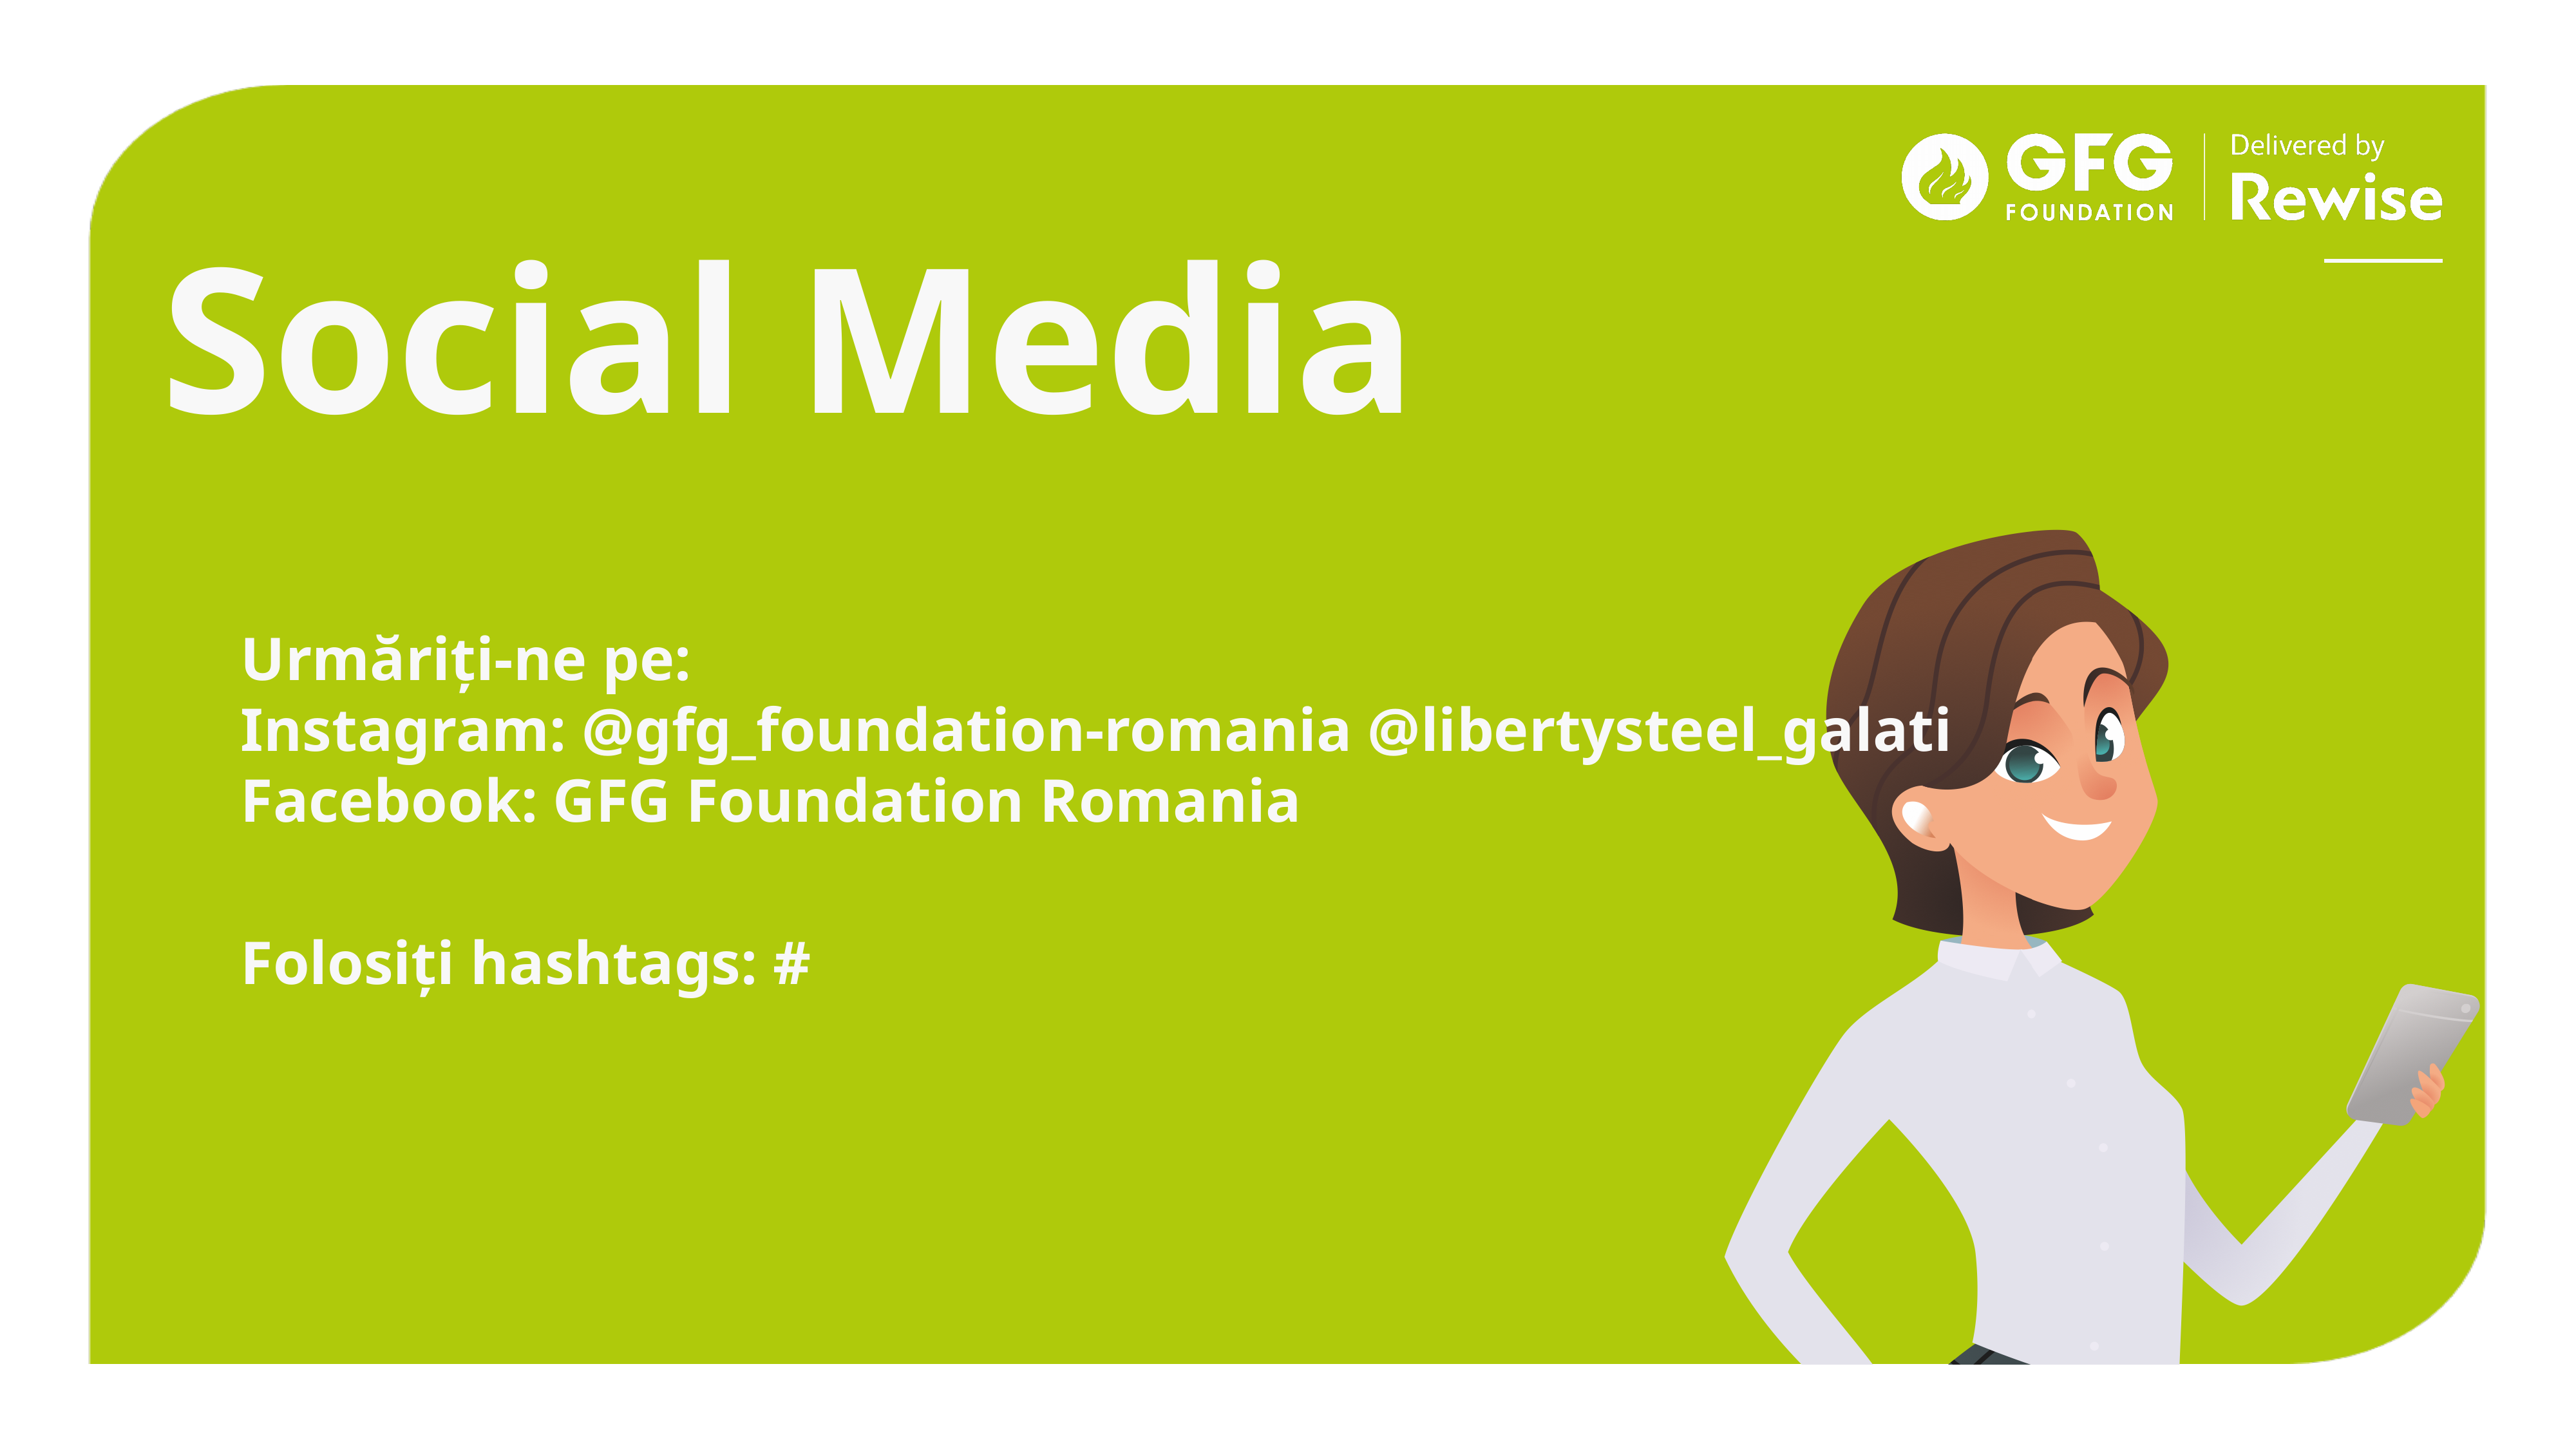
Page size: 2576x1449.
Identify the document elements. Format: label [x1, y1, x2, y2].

picture [88, 84, 2511, 1365]
